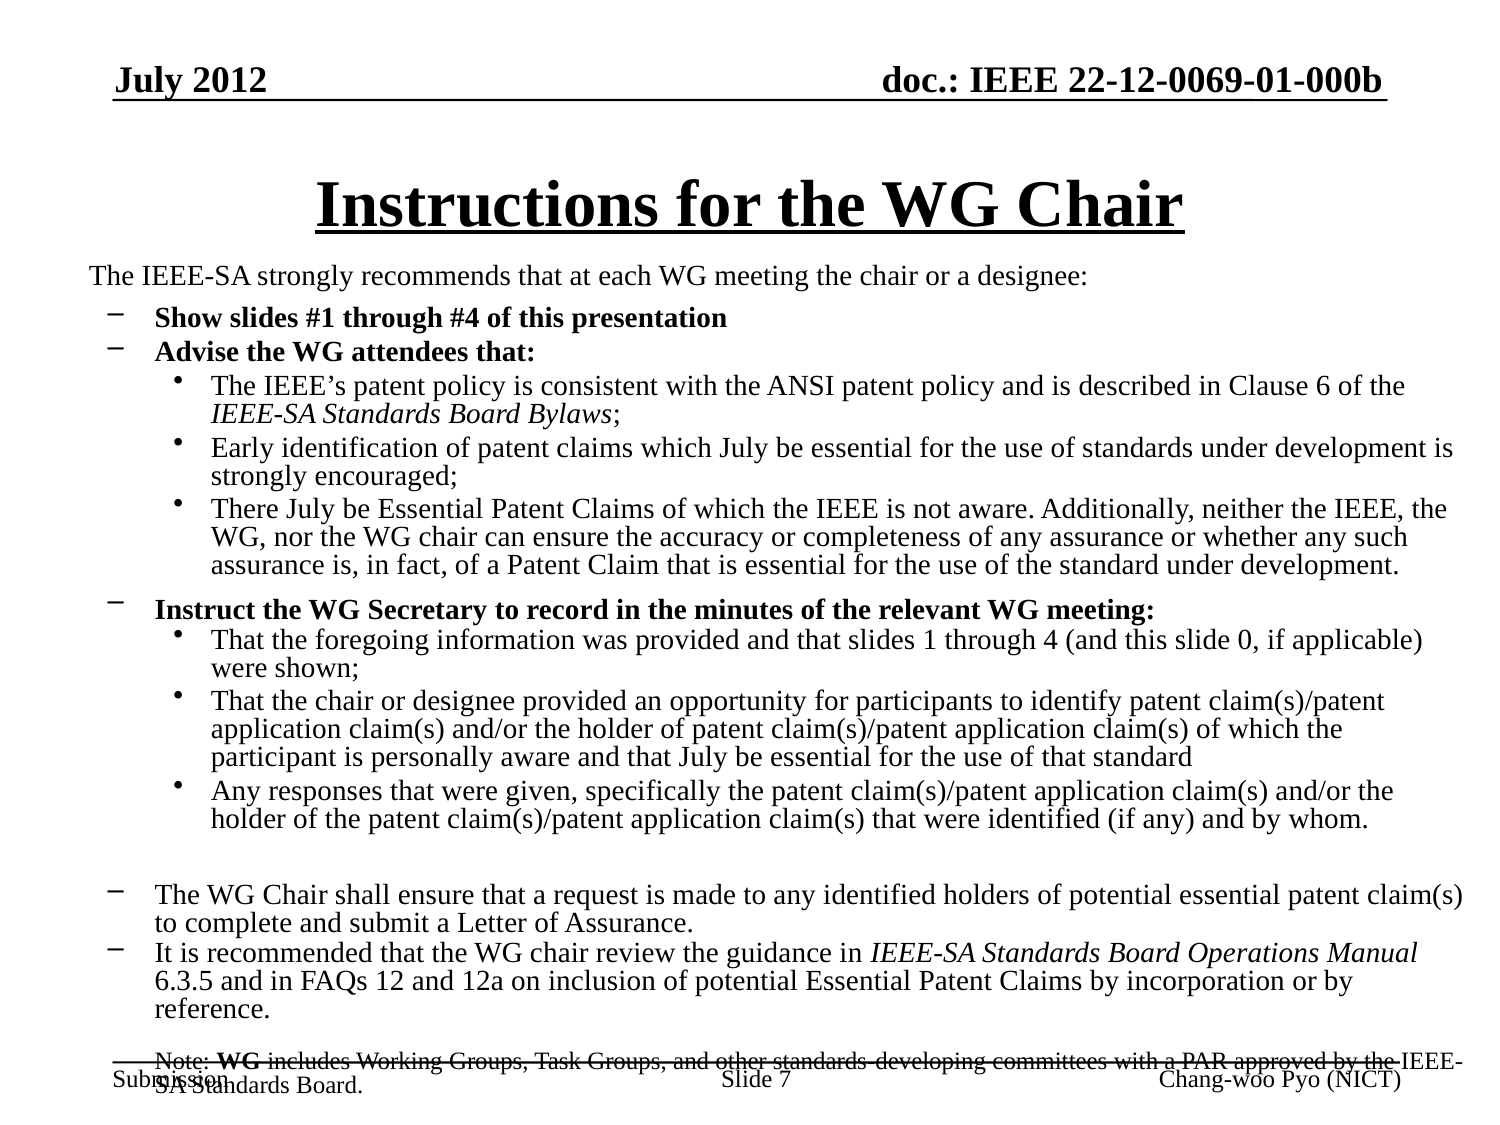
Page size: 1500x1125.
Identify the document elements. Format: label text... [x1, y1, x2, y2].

list The IEEE-SA strongly recommends that at each WG meeting the chair or a designee: Show slides #1 through #4 of this presentation Advise the WG attendees that: The IEEE’s patent policy is consistent with the ANSI patent policy and is described in Clause 6 of the IEEE-SA Standards Board Bylaws; Early identification of patent claims which July be essential for the use of standards under development is strongly encouraged; There July be Essential Patent Claims of which the IEEE is not aware. Additionally, neither the IEEE, the WG, nor the WG chair can ensure the accuracy or completeness of any assurance or whether any such assurance is, in fact, of a Patent Claim that is essential for the use of the standard under development. Instruct the WG Secretary to record in the minutes of the relevant WG meeting: That the foregoing information was provided and that slides 1 through 4 (and this slide 0, if applicable) were shown; That the chair or designee provided an opportunity for participants to identify patent claim(s)/patent application claim(s) and/or the holder of patent claim(s)/patent application claim(s) of which the participant is personally aware and that July be essential for the use of that standard Any responses that were given, specifically the patent claim(s)/patent application claim(s) and/or the holder of the patent claim(s)/patent application claim(s) that were identified (if any) and by whom. The WG Chair shall ensure that a request is made to any identified holders of potential essential patent claim(s) to complete and submit a Letter of Assurance. It is recommended that the WG chair review the guidance in IEEE-SA Standards Board Operations Manual 6.3.5 and in FAQs 12 and 12a on inclusion of potential Essential Patent Claims by incorporation or by reference. Note: WG includes Working Groups, Task Groups, and other standards-developing committees with a PAR approved by the IEEE-SA Standards Board. [17, 255, 1489, 931]
footer Chang-woo Pyo (NICT) [1155, 1061, 1402, 1093]
slide_number Slide 7 [712, 1061, 800, 1093]
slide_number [114, 54, 274, 101]
title Instructions for the WG Chair [112, 112, 1388, 255]
